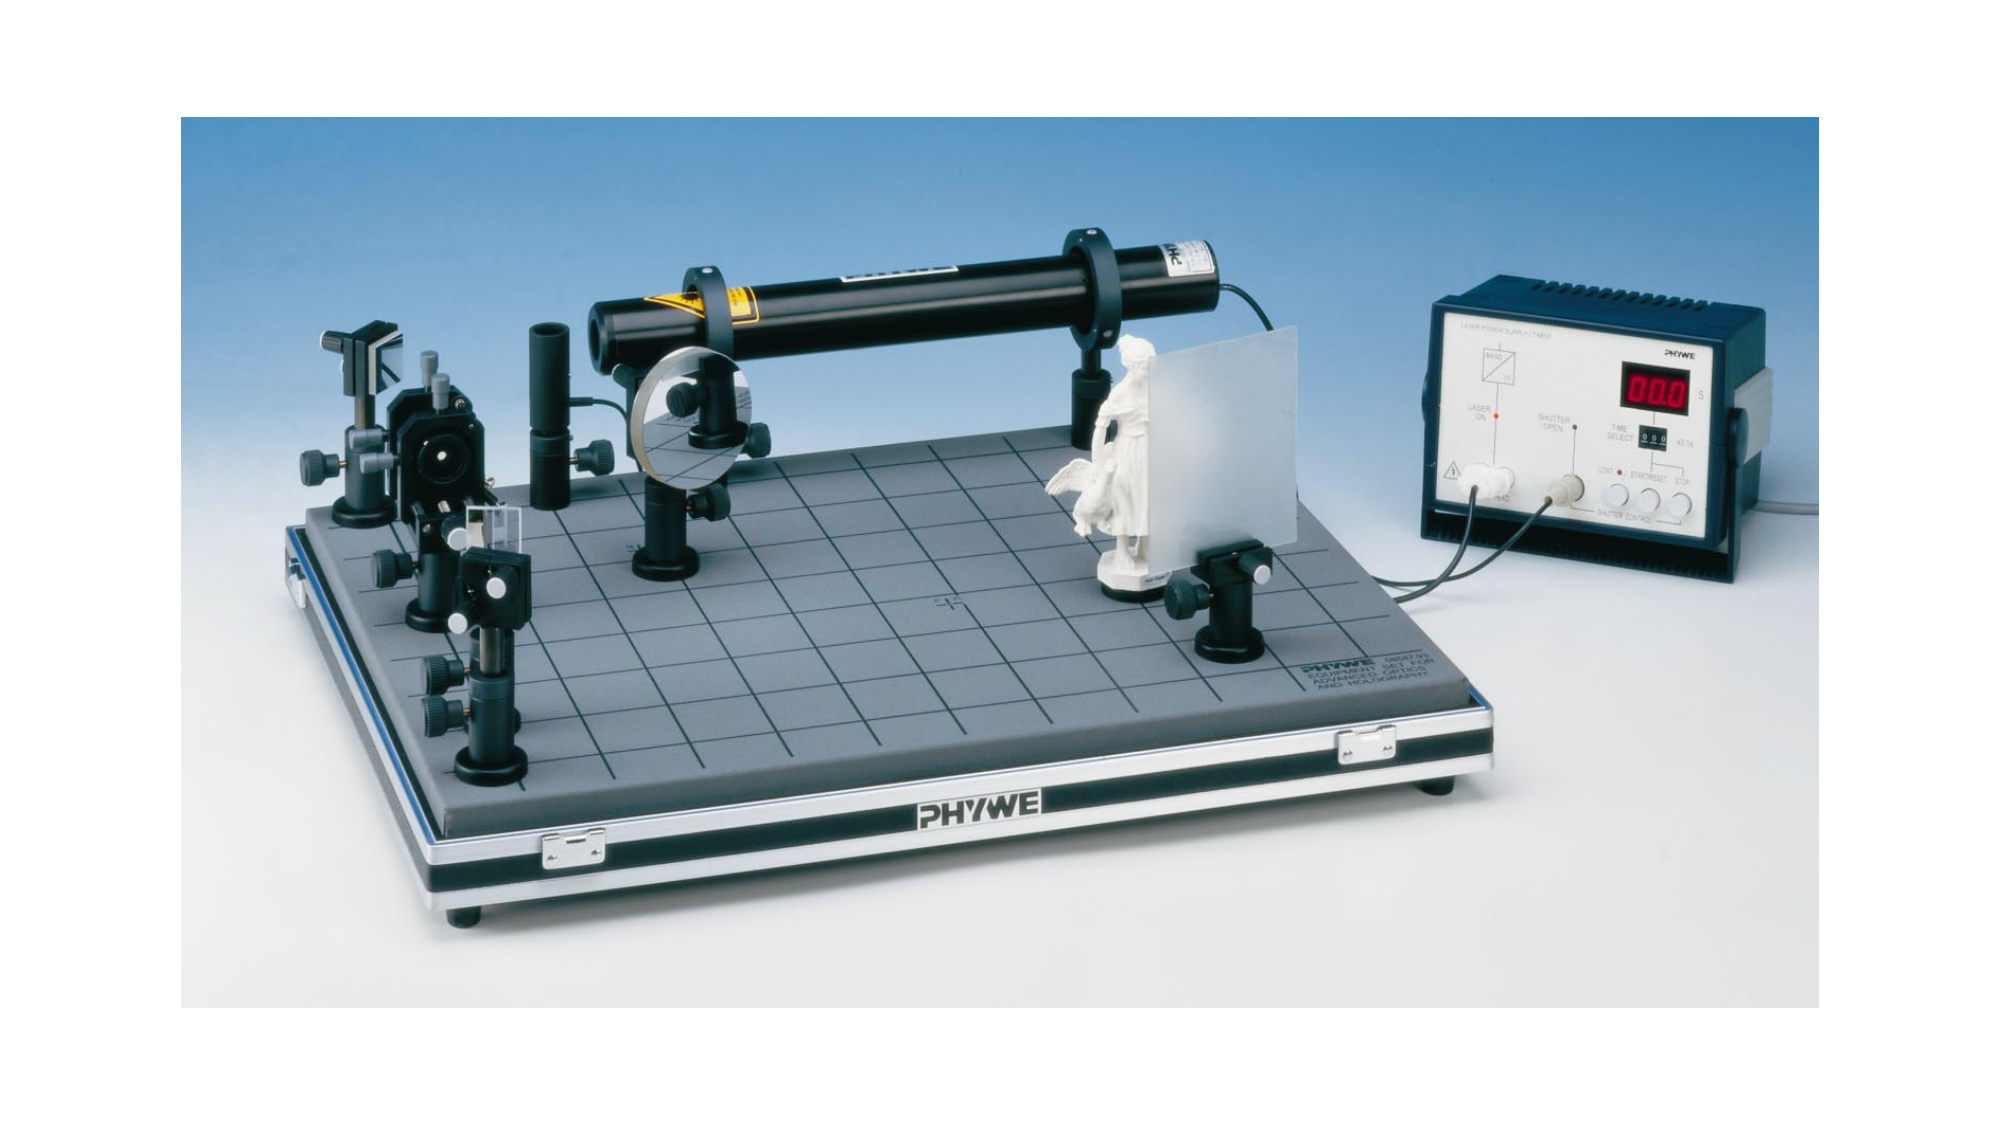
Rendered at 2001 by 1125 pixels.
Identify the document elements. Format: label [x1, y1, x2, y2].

picture [181, 117, 1819, 1008]
